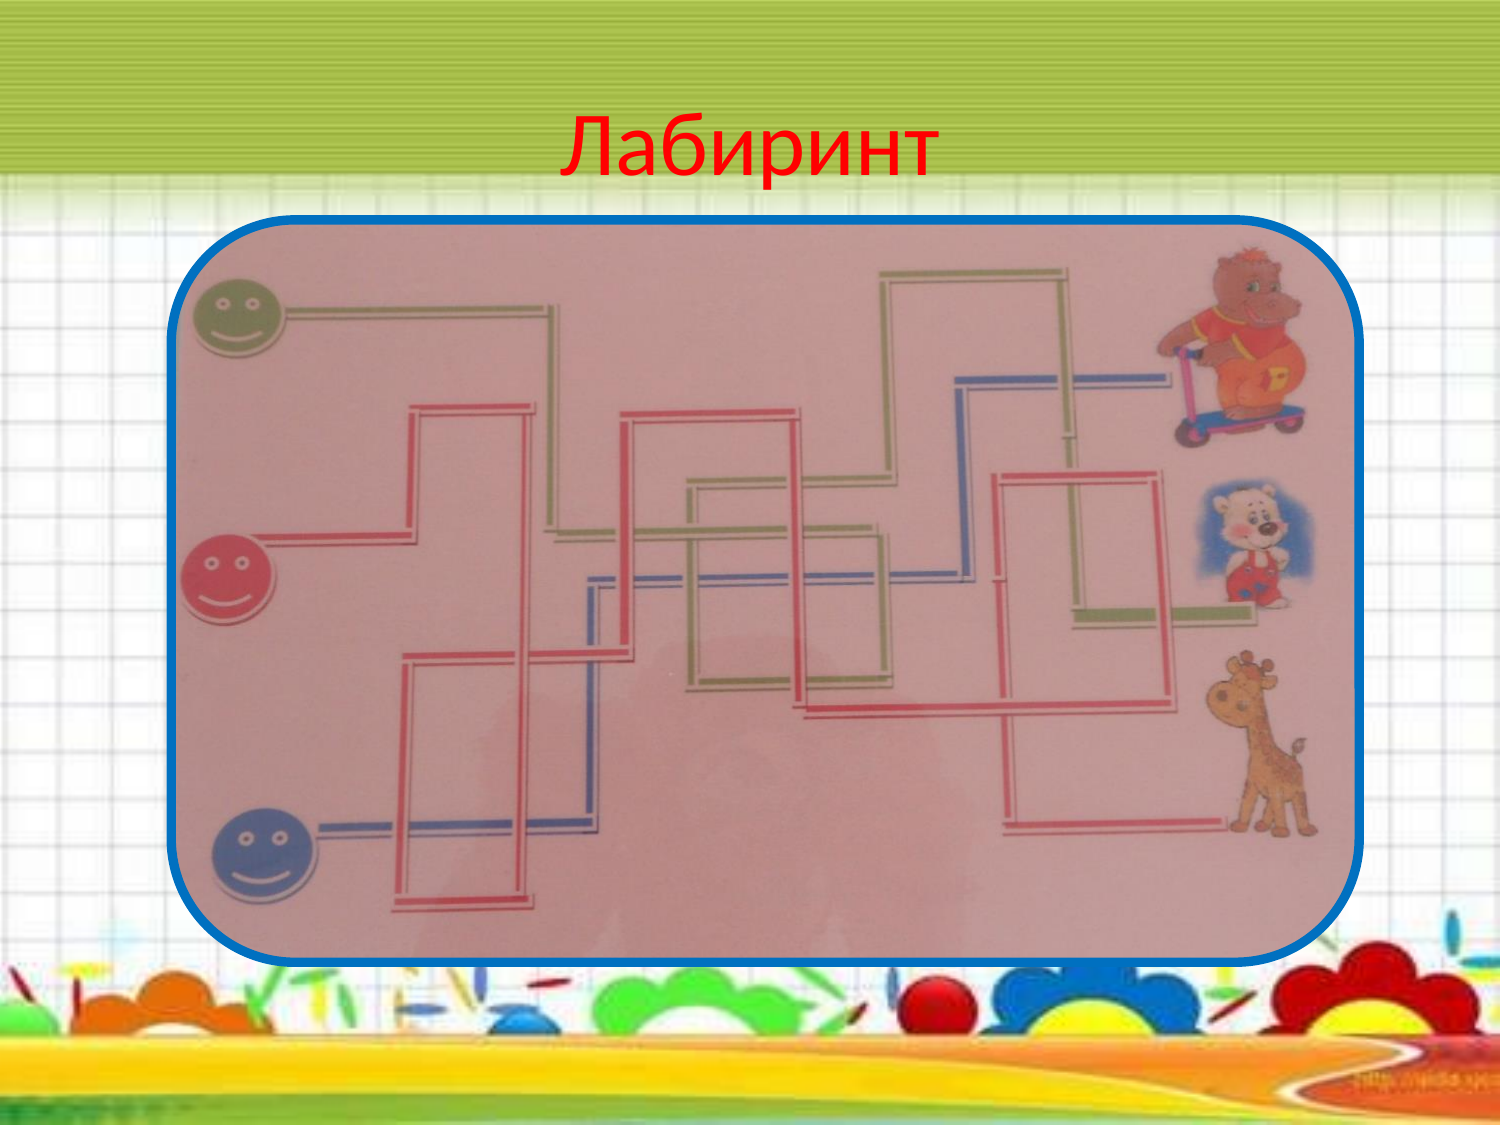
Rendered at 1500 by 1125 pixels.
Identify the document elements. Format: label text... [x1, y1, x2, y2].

title Лабиринт [74, 44, 1426, 233]
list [170, 219, 1360, 963]
picture [0, 0, 1500, 1125]
